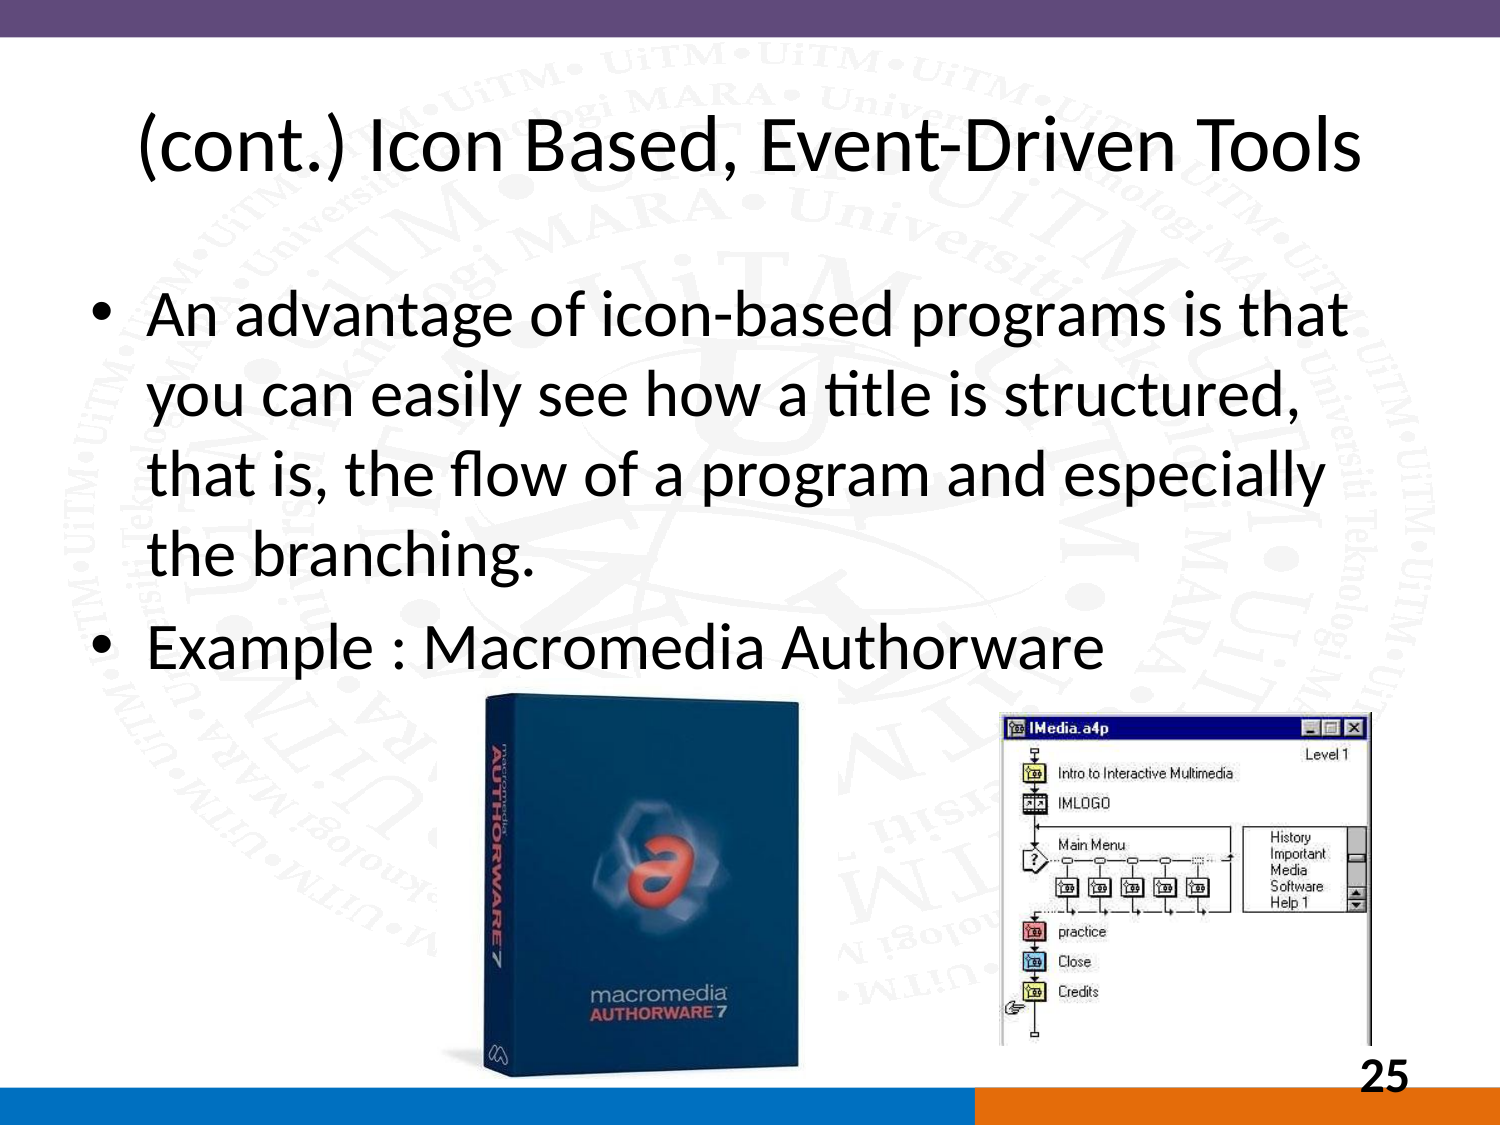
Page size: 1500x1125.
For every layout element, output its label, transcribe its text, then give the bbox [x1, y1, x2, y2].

slide_number 25 [1074, 1042, 1425, 1103]
picture [437, 678, 838, 1080]
list An advantage of icon-based programs is that you can easily see how a title is structured, that is, the flow of a program and especially the branching. Example : Macromedia Authorware [75, 262, 1425, 1005]
picture [999, 712, 1372, 1046]
title (cont.) Icon Based, Event-Driven Tools [75, 45, 1425, 233]
